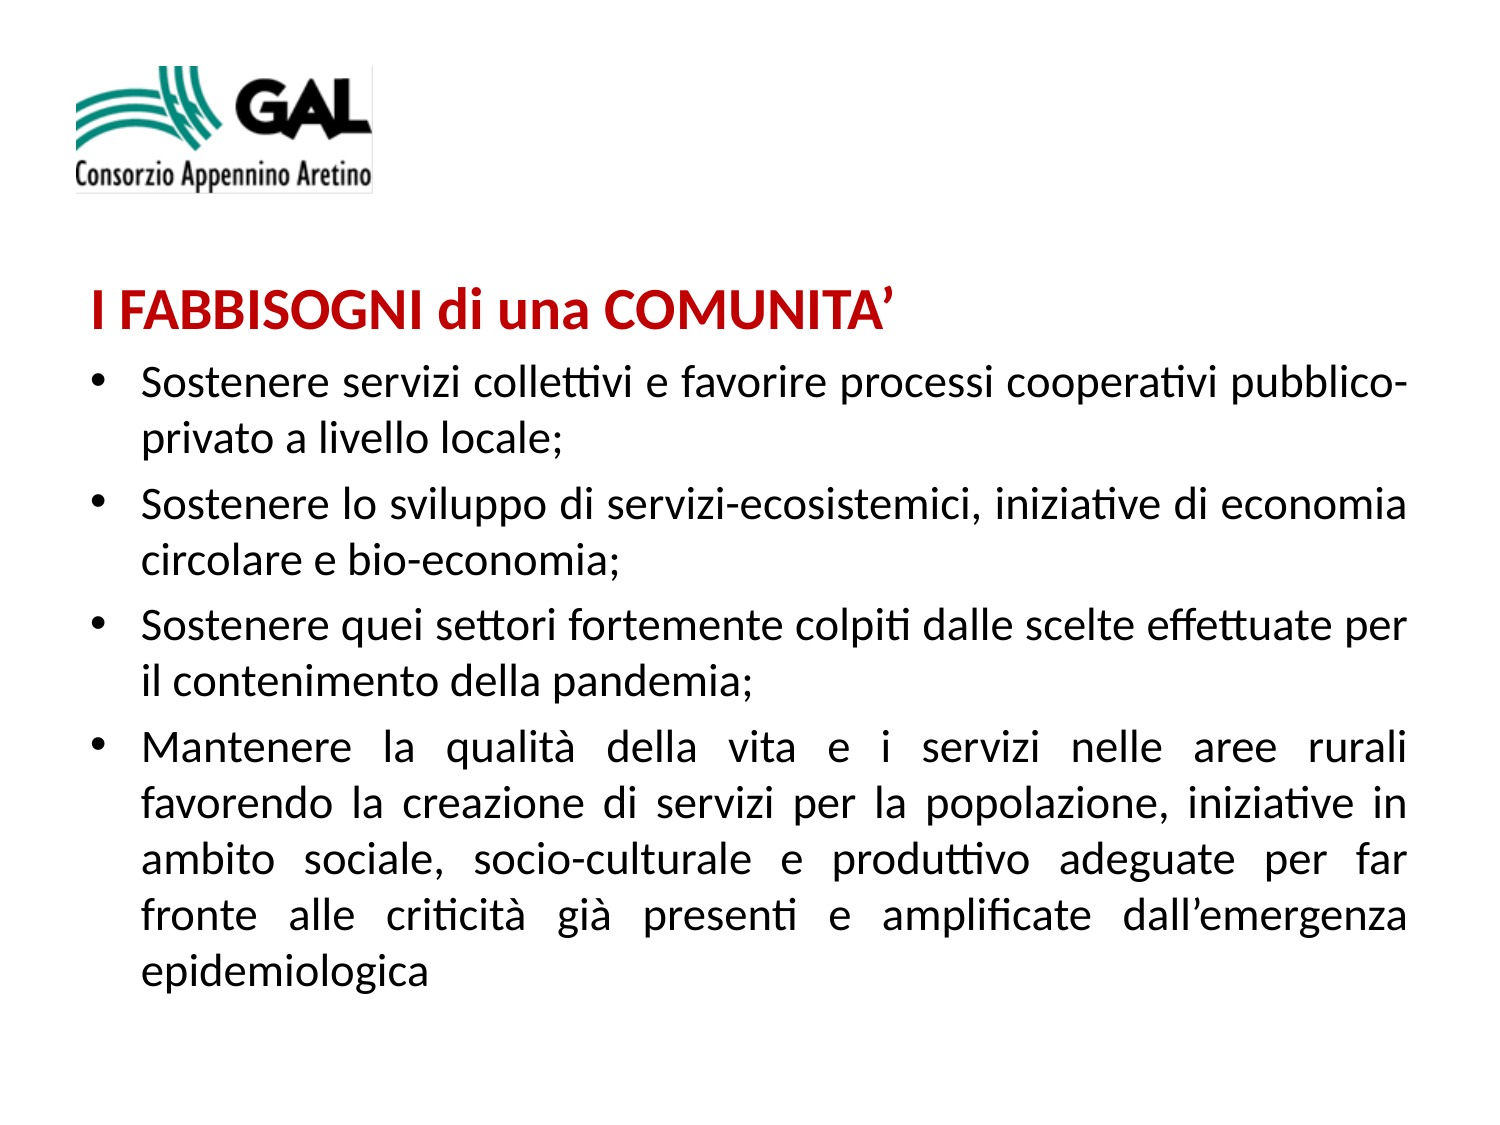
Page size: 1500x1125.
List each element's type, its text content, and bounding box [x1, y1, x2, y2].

list I FABBISOGNI di una COMUNITA’ Sostenere servizi collettivi e favorire processi cooperativi pubblico-privato a livello locale; Sostenere lo sviluppo di servizi-ecosistemici, iniziative di economia circolare e bio-economia; Sostenere quei settori fortemente colpiti dalle scelte effettuate per il contenimento della pandemia; Mantenere la qualità della vita e i servizi nelle aree rurali favorendo la creazione di servizi per la popolazione, iniziative in ambito sociale, socio-culturale e produttivo adeguate per far fronte alle criticità già presenti e amplificate dall’emergenza epidemiologica [75, 262, 1425, 1005]
picture [76, 66, 374, 195]
